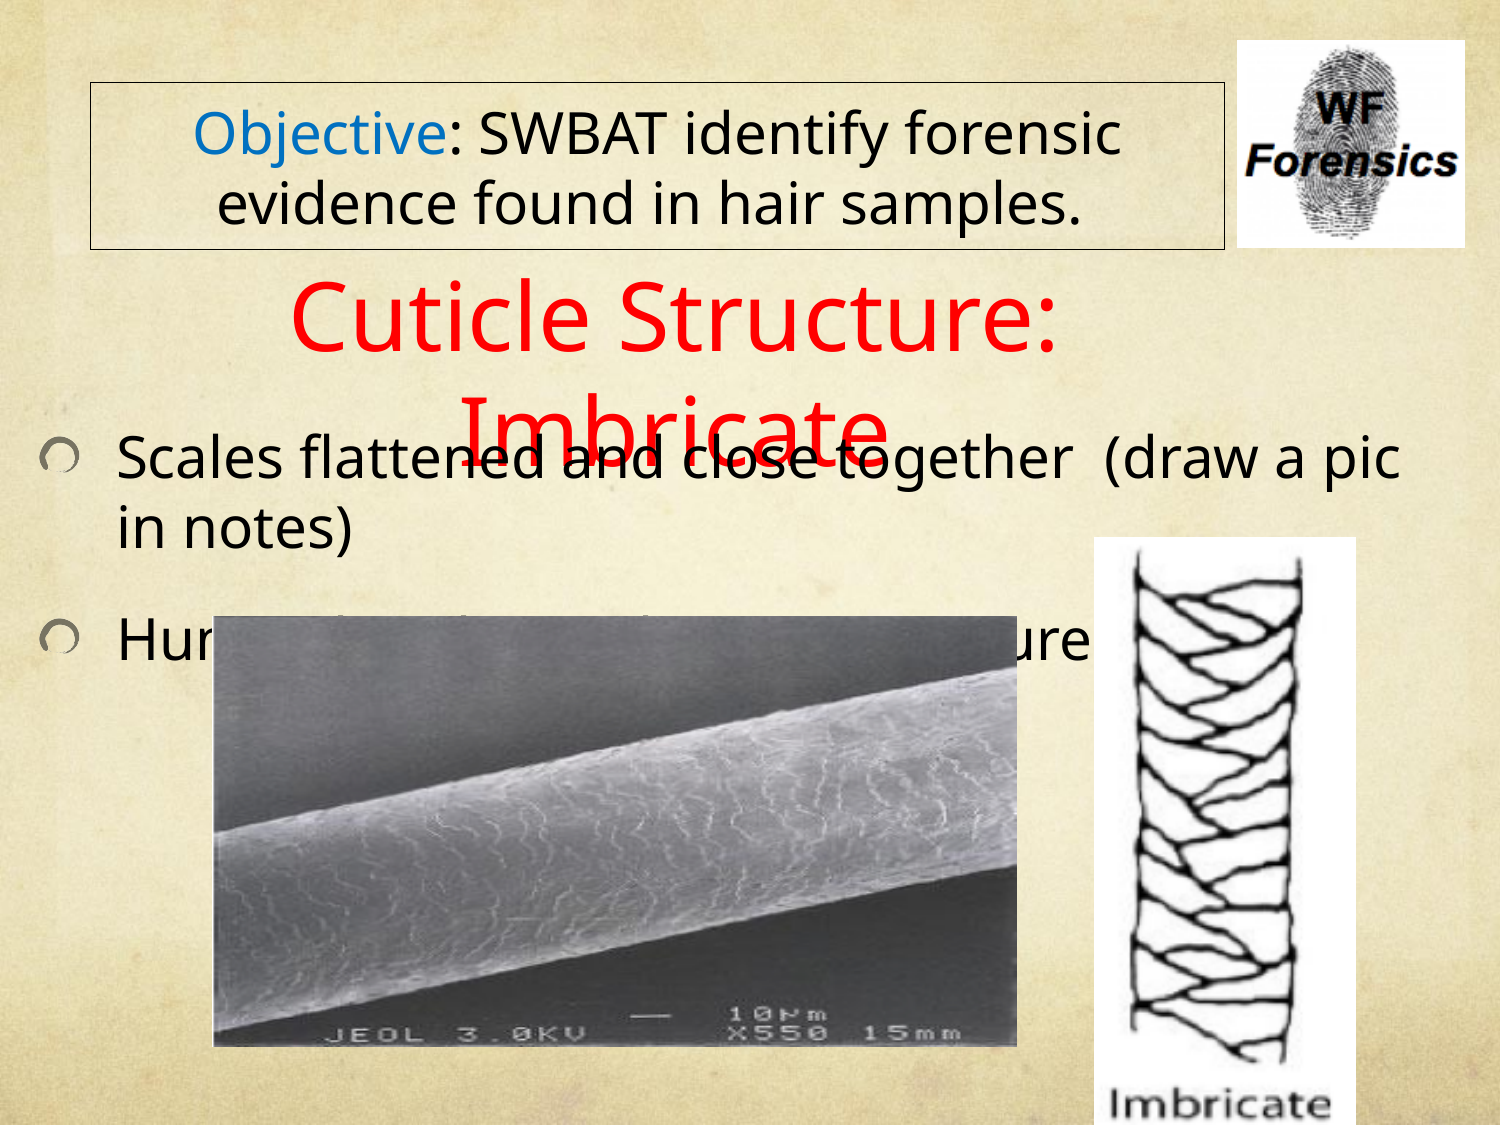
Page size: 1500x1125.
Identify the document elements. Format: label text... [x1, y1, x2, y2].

list Scales flattened and close together (draw a pic in notes) Human hair has imbricate structure [24, 412, 1469, 563]
picture [0, 0, 1500, 1125]
text_box Objective: SWBAT identify forensic evidence found in hair samples. [90, 82, 1225, 250]
title Cuticle Structure: Imbricate [75, 298, 1275, 412]
